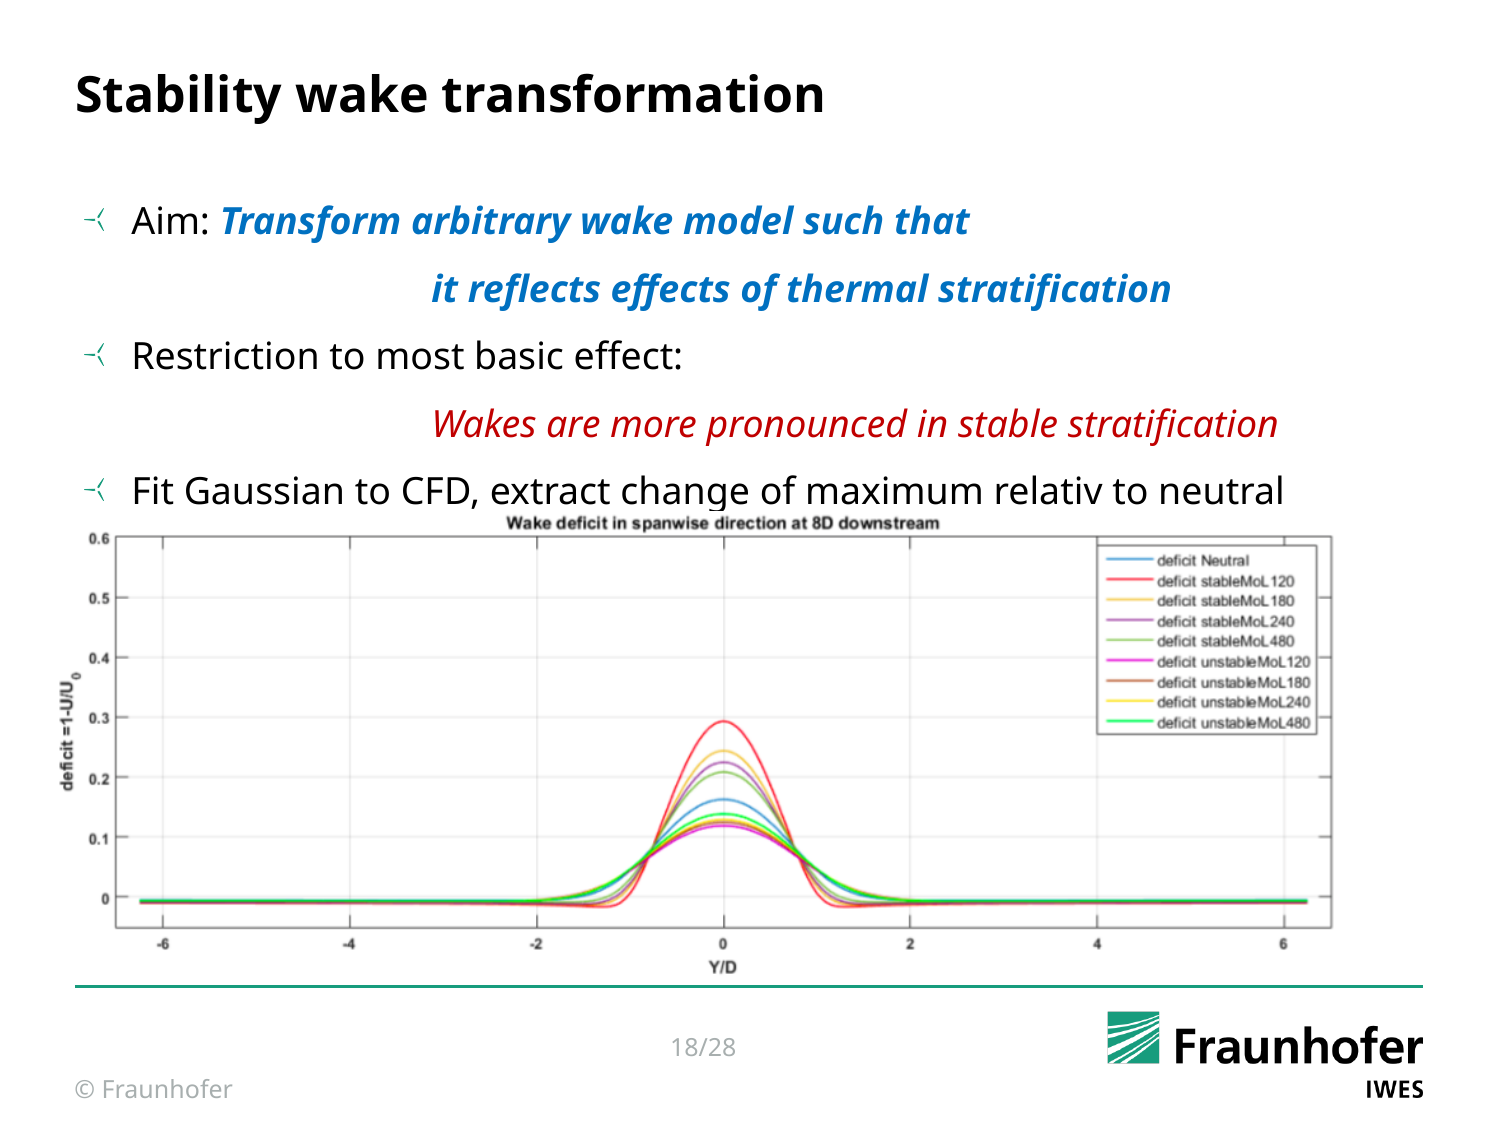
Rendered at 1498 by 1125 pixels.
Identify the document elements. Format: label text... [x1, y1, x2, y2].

picture [84, 343, 104, 366]
text_box Aim: Transform arbitrary wake model such that it reflects effects of thermal stratification Restriction to most basic effect: Wakes are more pronounced in stable stratification Fit Gaussian to CFD, extract change of maximum relativ to neutral case [72, 174, 1299, 510]
picture [84, 478, 104, 501]
picture [1105, 1009, 1425, 1100]
picture [84, 208, 104, 231]
text_box Stability wake transformation [73, 62, 1374, 123]
picture [48, 511, 1350, 979]
footer © Fraunhofer [72, 1077, 235, 1107]
